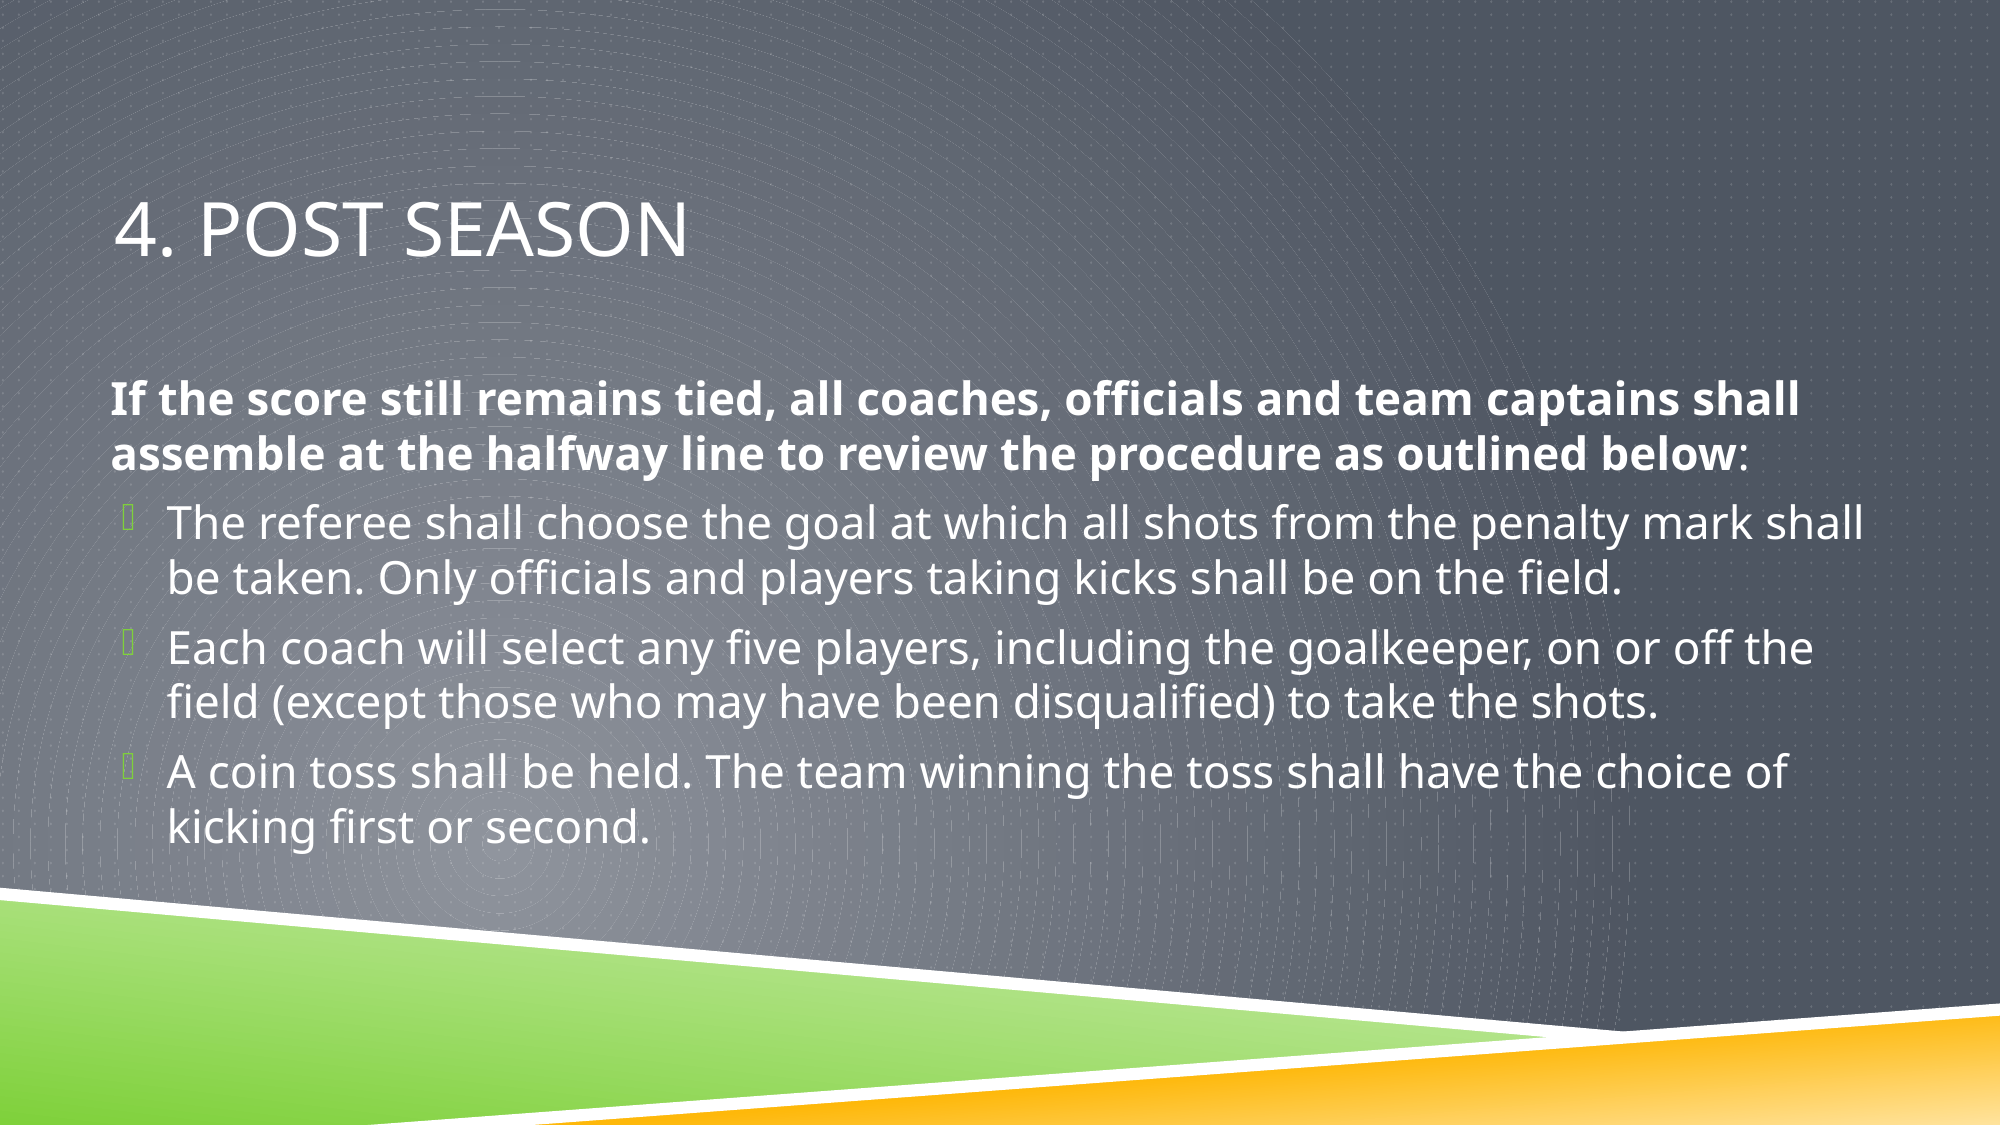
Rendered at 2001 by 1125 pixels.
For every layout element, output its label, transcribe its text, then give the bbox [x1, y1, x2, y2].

title 4. Post Season [114, 123, 1855, 330]
list If the score still remains tied, all coaches, officials and team captains shall assemble at the halfway line to review the procedure as outlined below: The referee shall choose the goal at which all shots from the penalty mark shall be taken. Only officials and players taking kicks shall be on the field. Each coach will select any five players, including the goalkeeper, on or off the field (except those who may have been disqualified) to take the shots. A coin toss shall be held. The team winning the toss shall have the choice of kicking first or second. [110, 362, 1886, 1023]
